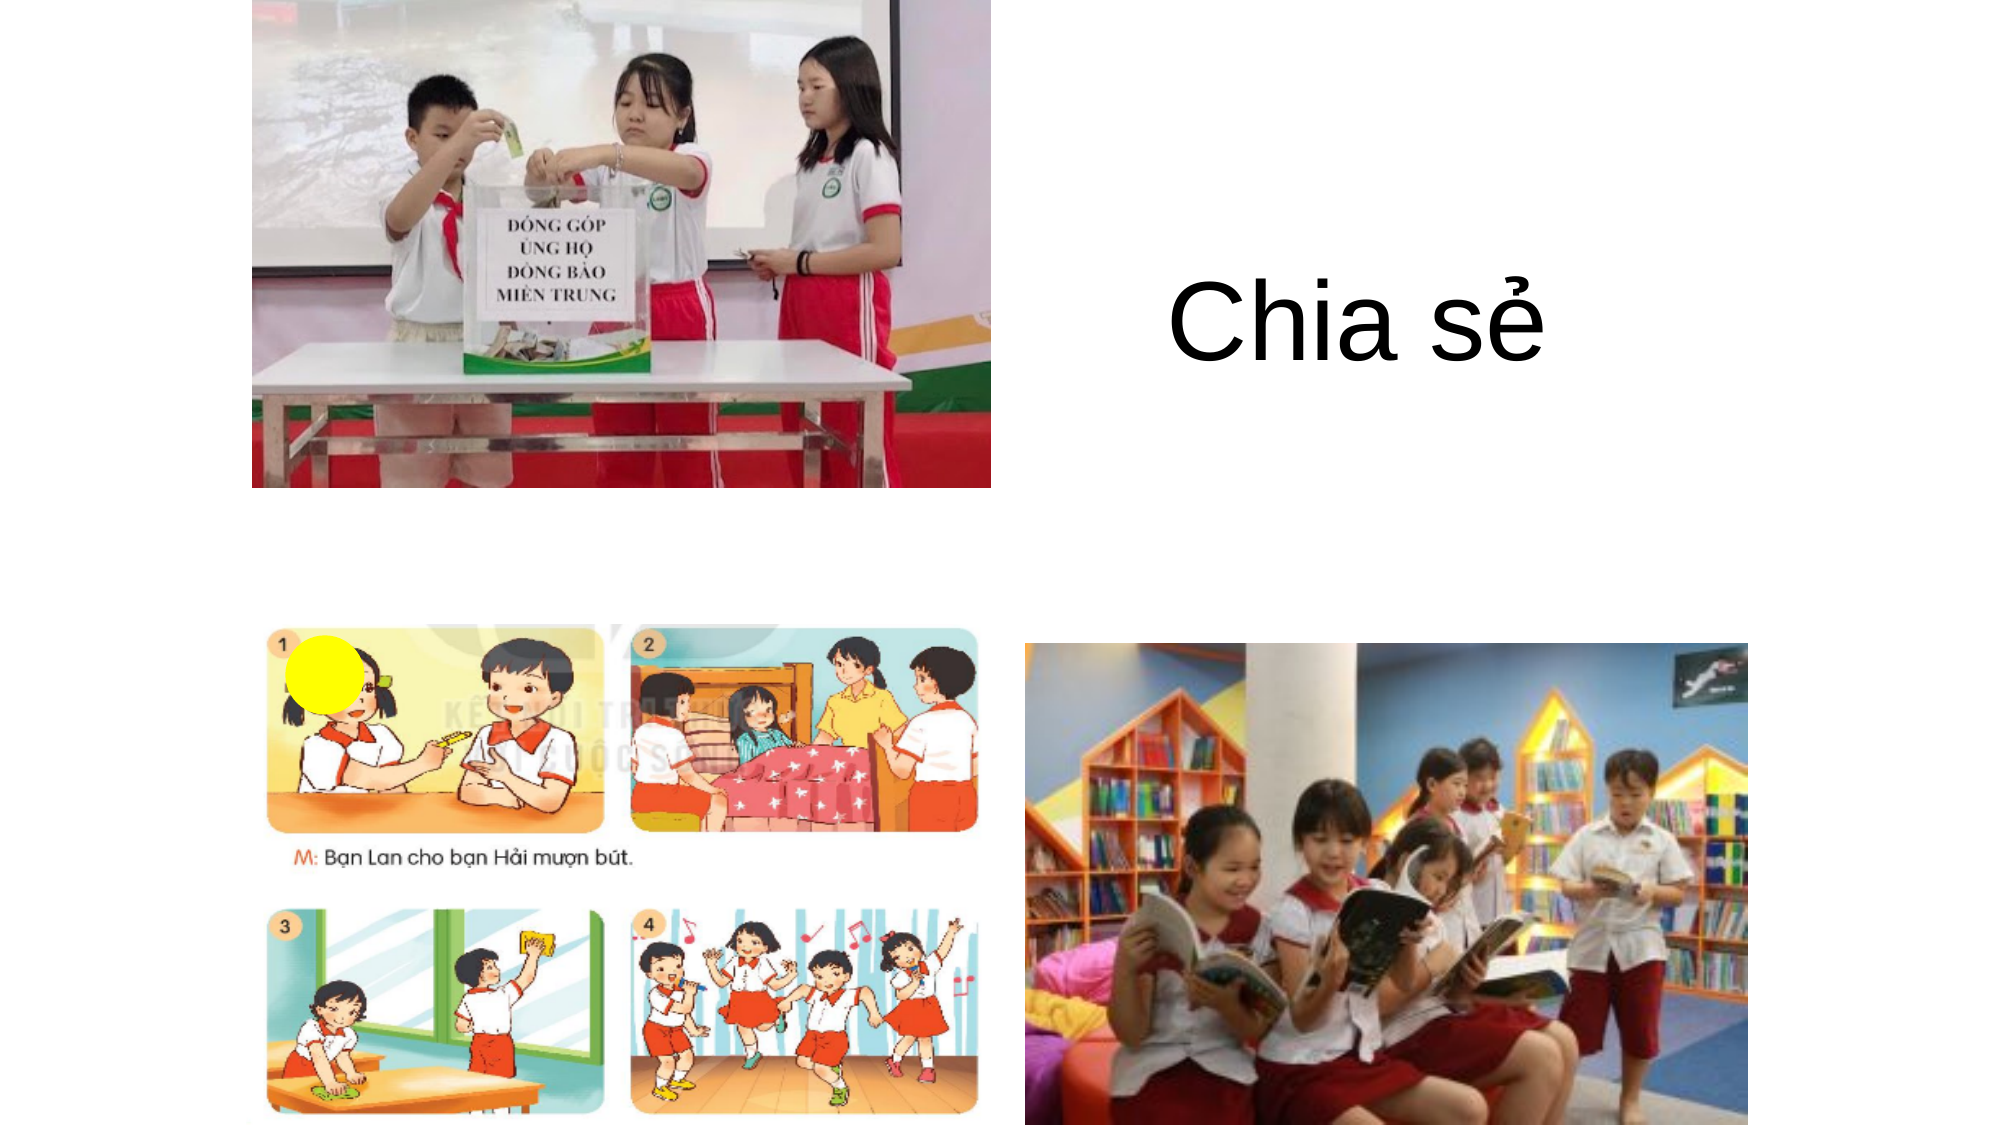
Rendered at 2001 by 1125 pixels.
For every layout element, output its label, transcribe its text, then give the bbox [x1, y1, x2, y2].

text_box Chia sẻ [1152, 240, 1564, 390]
picture [246, 624, 990, 1125]
picture [1024, 642, 1748, 1125]
picture [252, 0, 991, 488]
